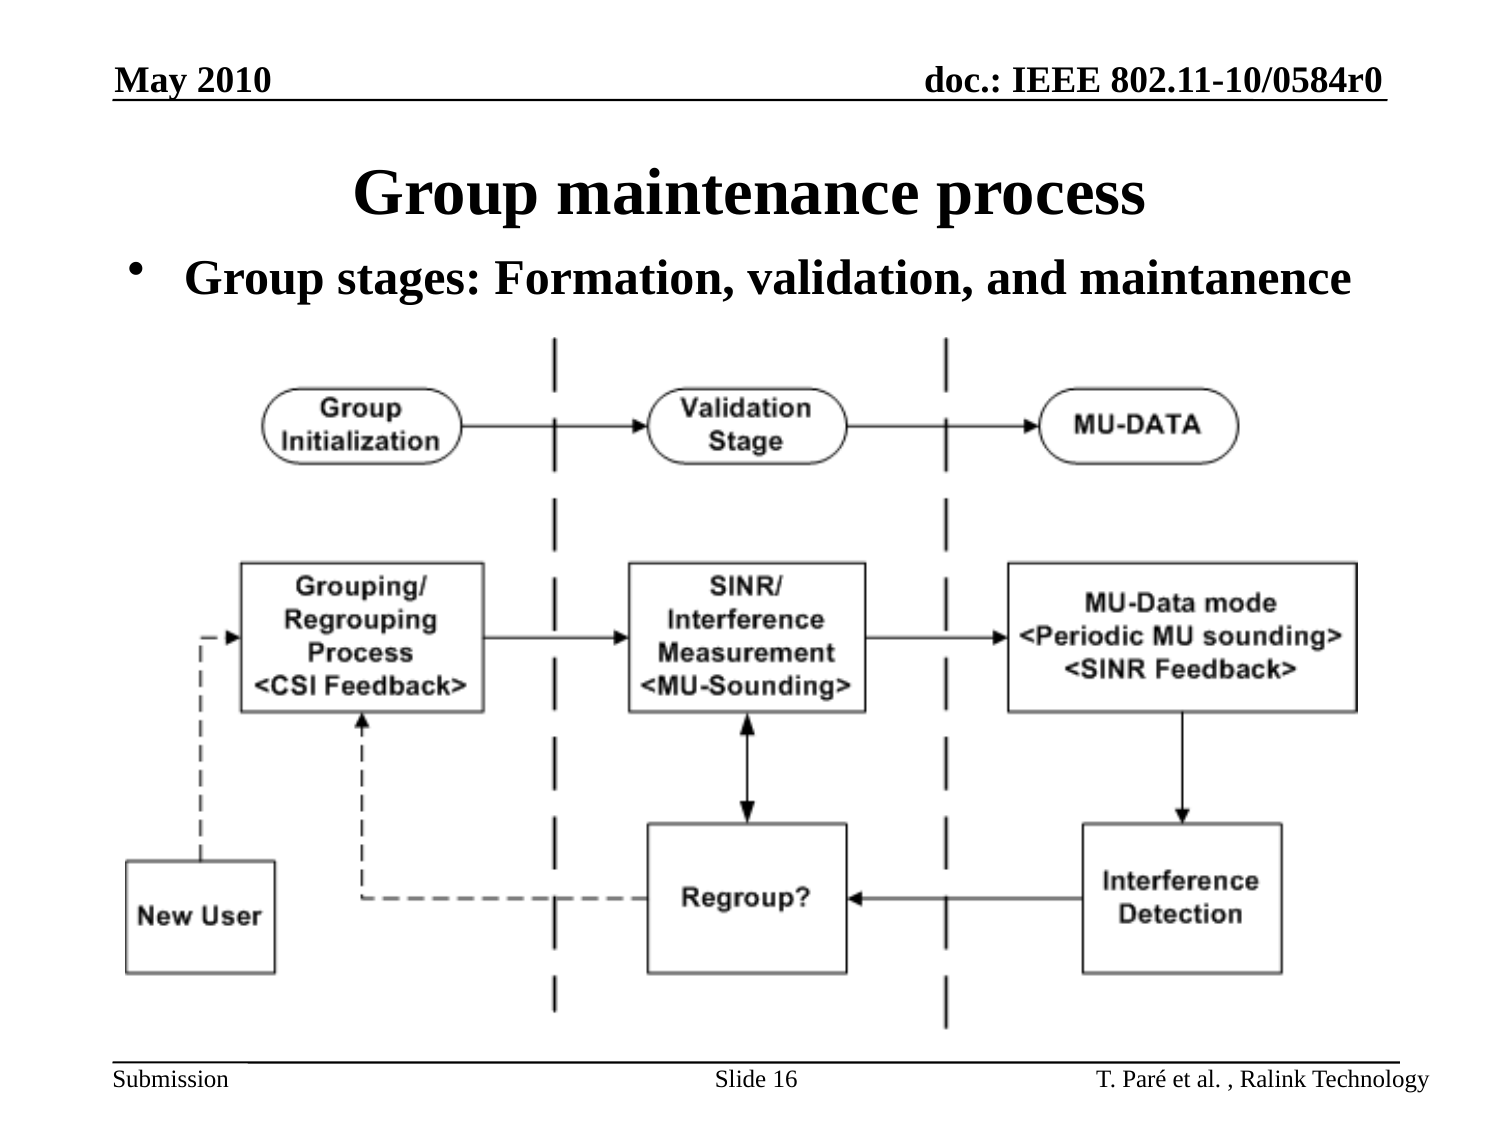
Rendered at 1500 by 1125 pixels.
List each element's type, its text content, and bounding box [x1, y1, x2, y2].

picture [124, 337, 1358, 1038]
title Group maintenance process [112, 99, 1388, 276]
list Group stages: Formation, validation, and maintanence [112, 276, 1388, 476]
text_box T. Paré et al. , Ralink Technology [1096, 1062, 1431, 1093]
slide_number Slide 16 [712, 1061, 800, 1093]
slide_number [114, 54, 290, 99]
